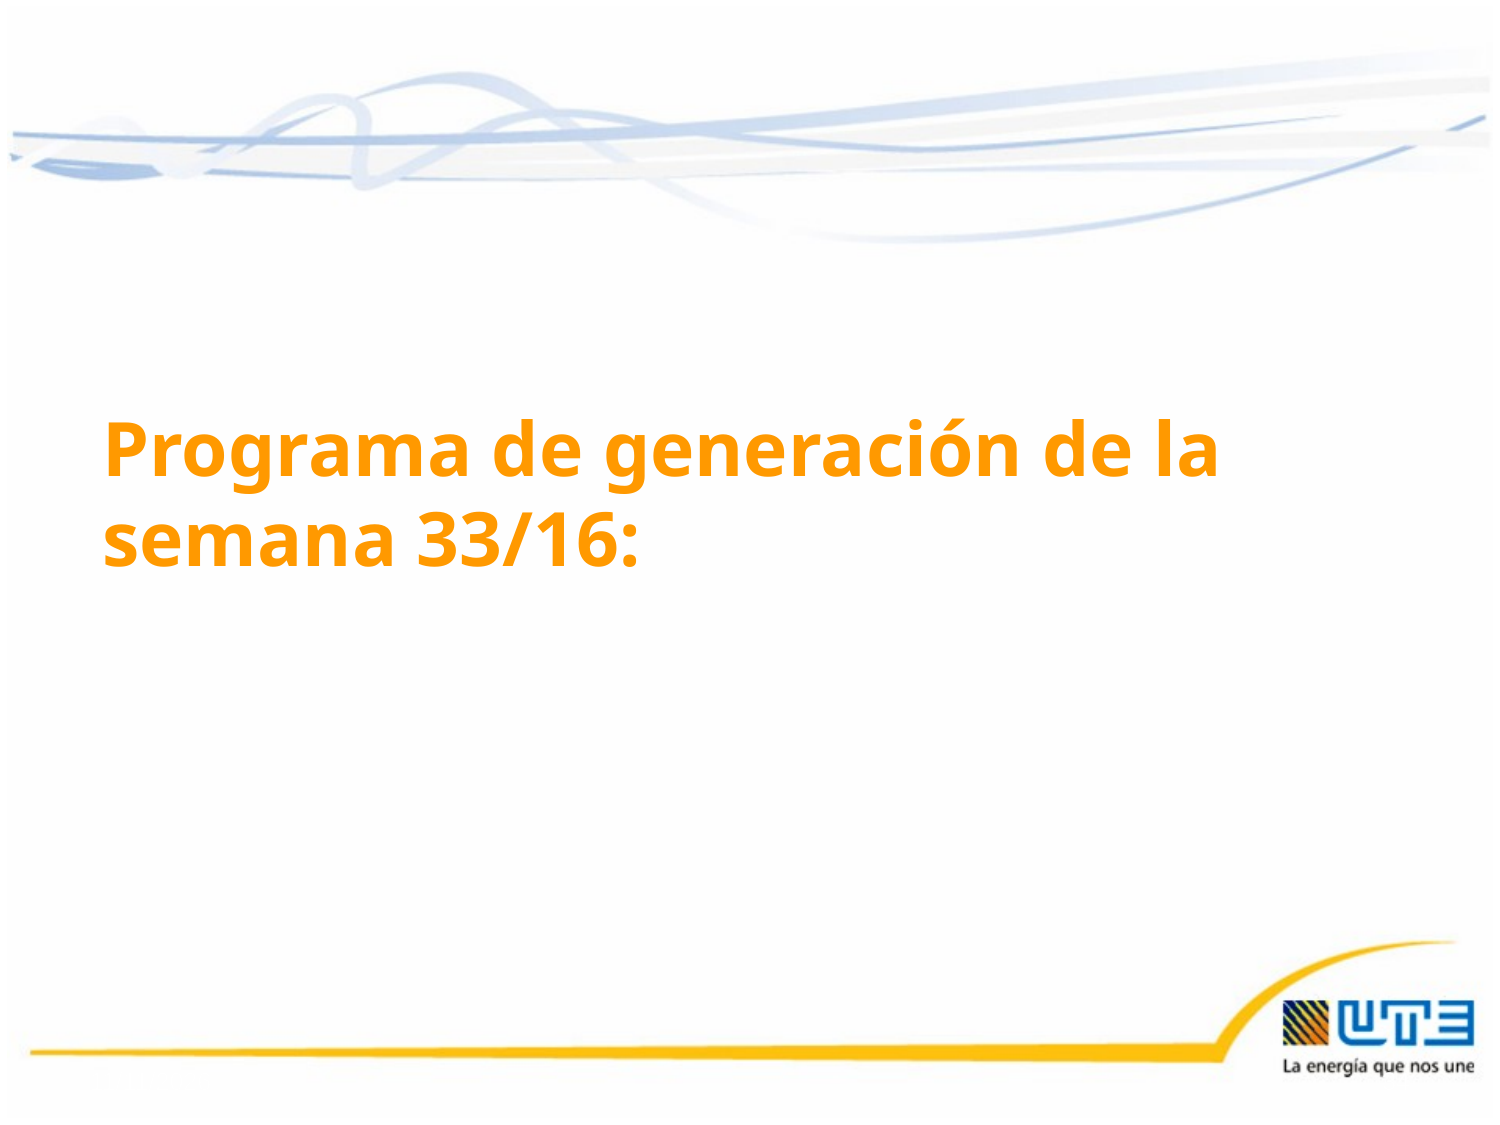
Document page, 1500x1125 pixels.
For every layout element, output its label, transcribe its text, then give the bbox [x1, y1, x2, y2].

text_box 34 [1074, 1024, 1425, 1103]
title Programa de generación de la semana 33/16: [87, 362, 1438, 720]
picture [7, 6, 1493, 1118]
text_box 12/08/2016 [75, 1024, 425, 1103]
